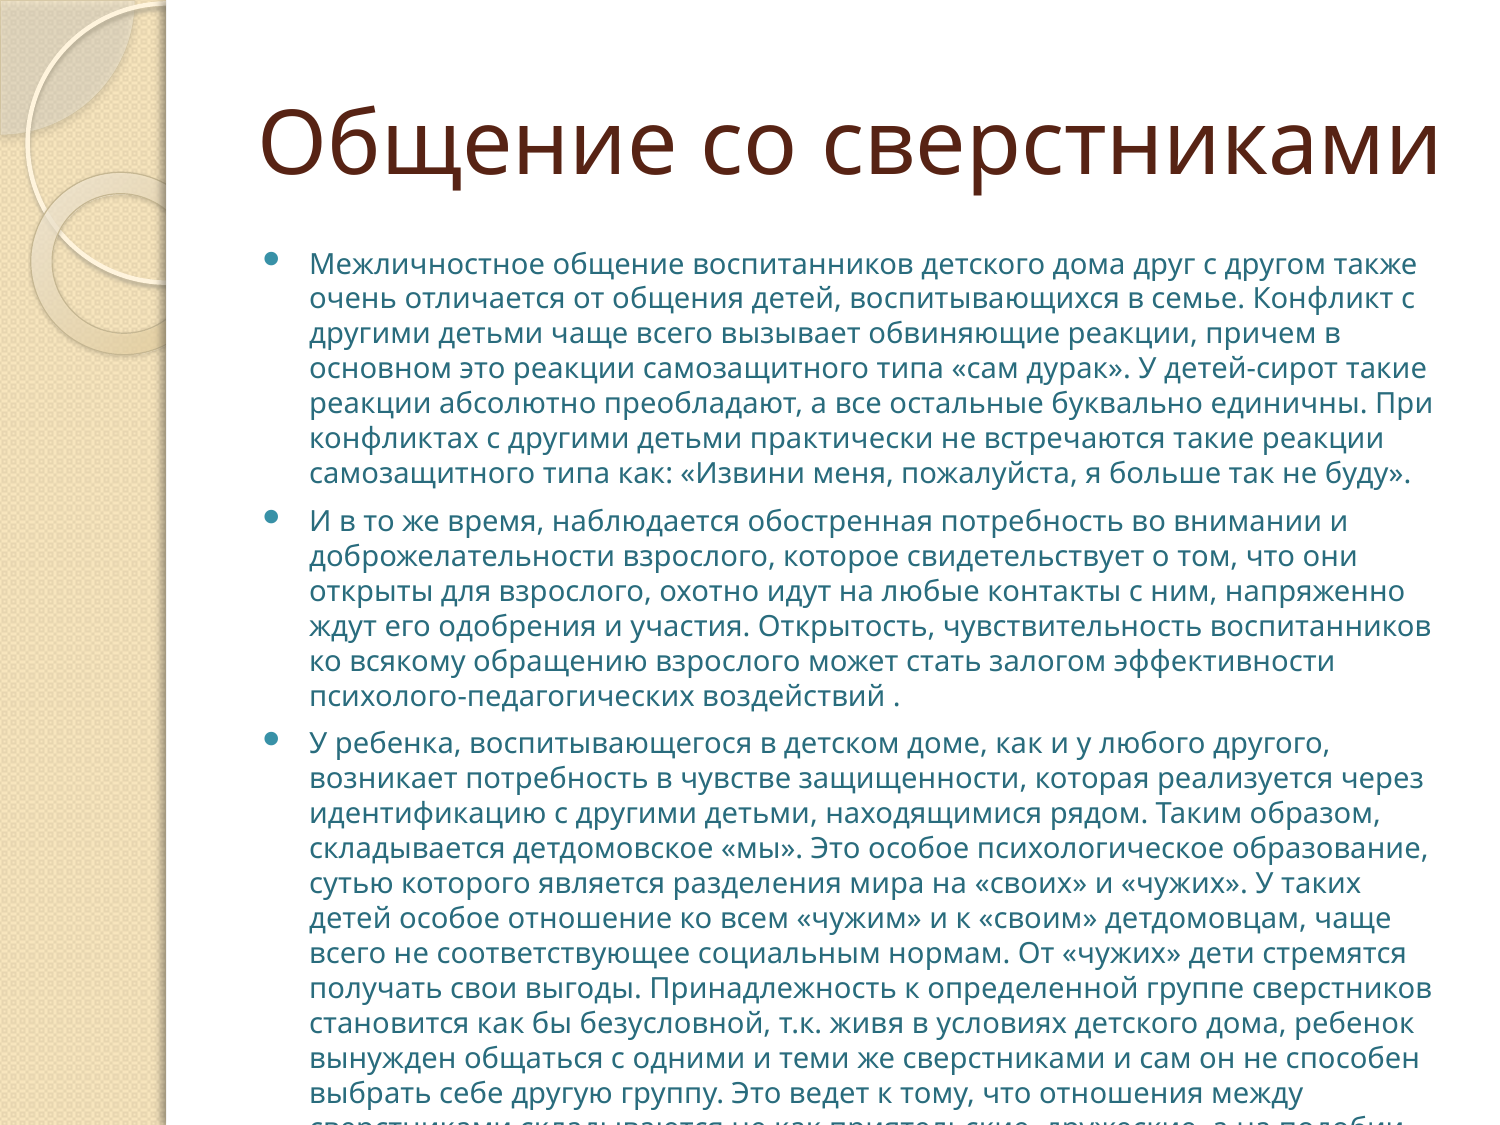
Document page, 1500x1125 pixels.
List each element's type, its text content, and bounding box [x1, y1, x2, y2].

title Общение со сверстниками [235, 45, 1466, 233]
list Межличностное общение воспитанников детского дома друг с другом также очень отличается от общения детей, воспитывающихся в семье. Конфликт с другими детьми чаще всего вызывает обвиняющие реакции, причем в основном это реакции самозащитного типа «сам дурак». У детей-сирот такие реакции абсолютно преобладают, а все остальные буквально единичны. При конфликтах с другими детьми практически не встречаются такие реакции самозащитного типа как: «Извини меня, пожалуйста, я больше так не буду». И в то же время, наблюдается обостренная потребность во внимании и доброжелательности взрослого, которое свидетельствует о том, что они открыты для взрослого, охотно идут на любые контакты с ним, напряженно ждут его одобрения и участия. Открытость, чувствительность воспитанников ко всякому обращению взрослого может стать залогом эффективности психолого-педагогических воздействий . У ребенка, воспитывающегося в детском доме, как и у любого другого, возникает потребность в чувстве защищенности, которая реализуется через идентификацию с другими детьми, находящимися рядом. Таким образом, складывается детдомовское «мы». Это особое психологическое образование, сутью которого является разделения мира на «своих» и «чужих». У таких детей особое отношение ко всем «чужим» и к «своим» детдомовцам, чаще всего не соответствующее социальным нормам. От «чужих» дети стремятся получать свои выгоды. Принадлежность к определенной группе сверстников становится как бы безусловной, т.к. живя в условиях детского дома, ребенок вынужден общаться с одними и теми же сверстниками и сам он не способен выбрать себе другую группу. Это ведет к тому, что отношения между сверстниками складываются не как приятельские, дружеские, а на подобии родственных. [234, 237, 1466, 1079]
